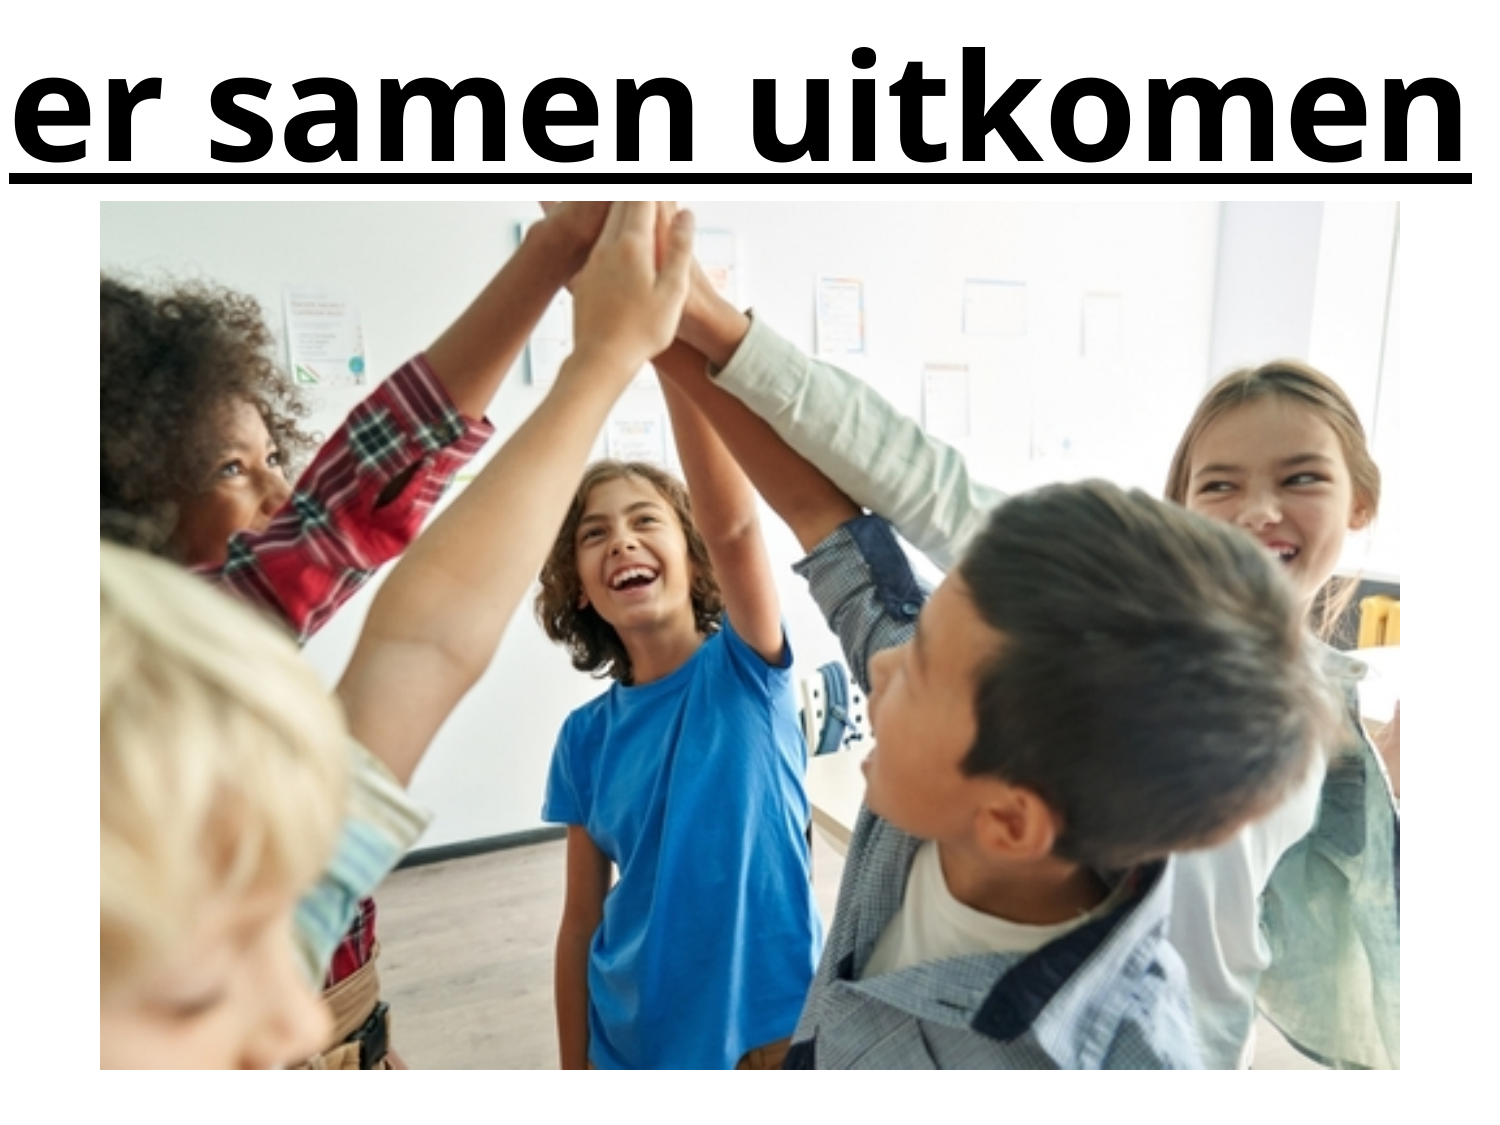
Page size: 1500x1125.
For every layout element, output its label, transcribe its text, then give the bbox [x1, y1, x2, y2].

picture [100, 200, 1400, 1070]
text_box er samen uitkomen [0, 4, 1500, 199]
